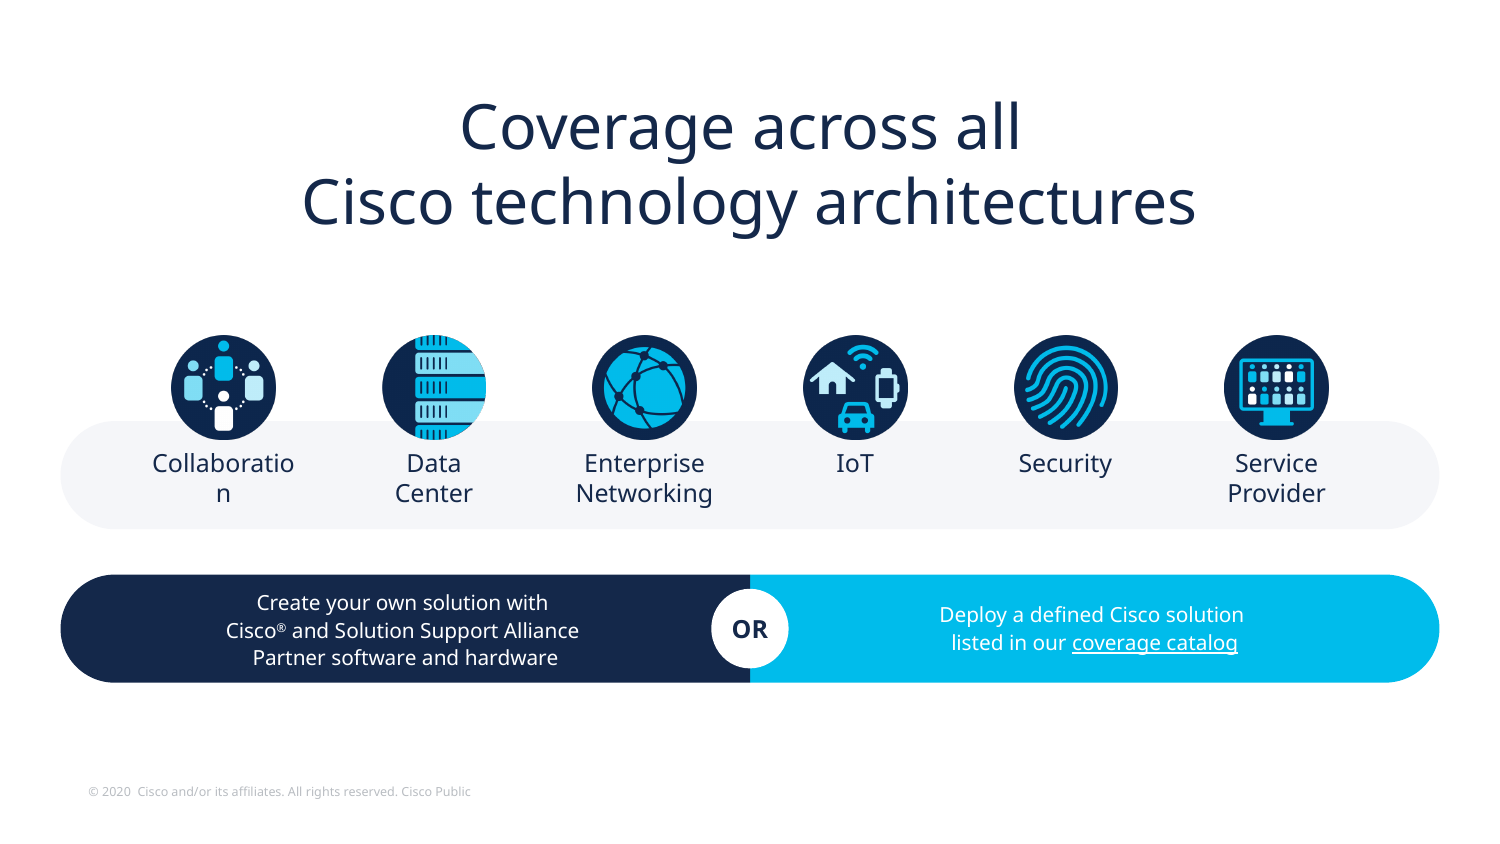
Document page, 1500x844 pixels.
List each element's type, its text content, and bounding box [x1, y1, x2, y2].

text_box [58, 572, 753, 685]
picture [1013, 335, 1118, 440]
picture [1224, 335, 1329, 440]
picture [381, 335, 486, 440]
text_box Security [991, 447, 1140, 510]
text_box Data Center [364, 447, 504, 510]
text_box Enterprise Networking [570, 447, 719, 510]
text_box OR [709, 586, 791, 671]
text_box IoT [814, 449, 896, 510]
text_box Service Provider [1202, 447, 1351, 510]
title Coverage across all Cisco technology architectures [88, 87, 1412, 199]
picture [803, 335, 908, 440]
picture [592, 335, 697, 440]
text_box [58, 419, 1442, 532]
text_box [752, 572, 1442, 685]
text_box Collaboration [146, 447, 301, 510]
picture [171, 335, 276, 440]
text_box Create your own solution with Cisco® and Solution Support Alliance Partner software and hardware [167, 589, 644, 668]
text_box Deploy a defined Cisco solution listed in our coverage catalog [856, 589, 1334, 668]
